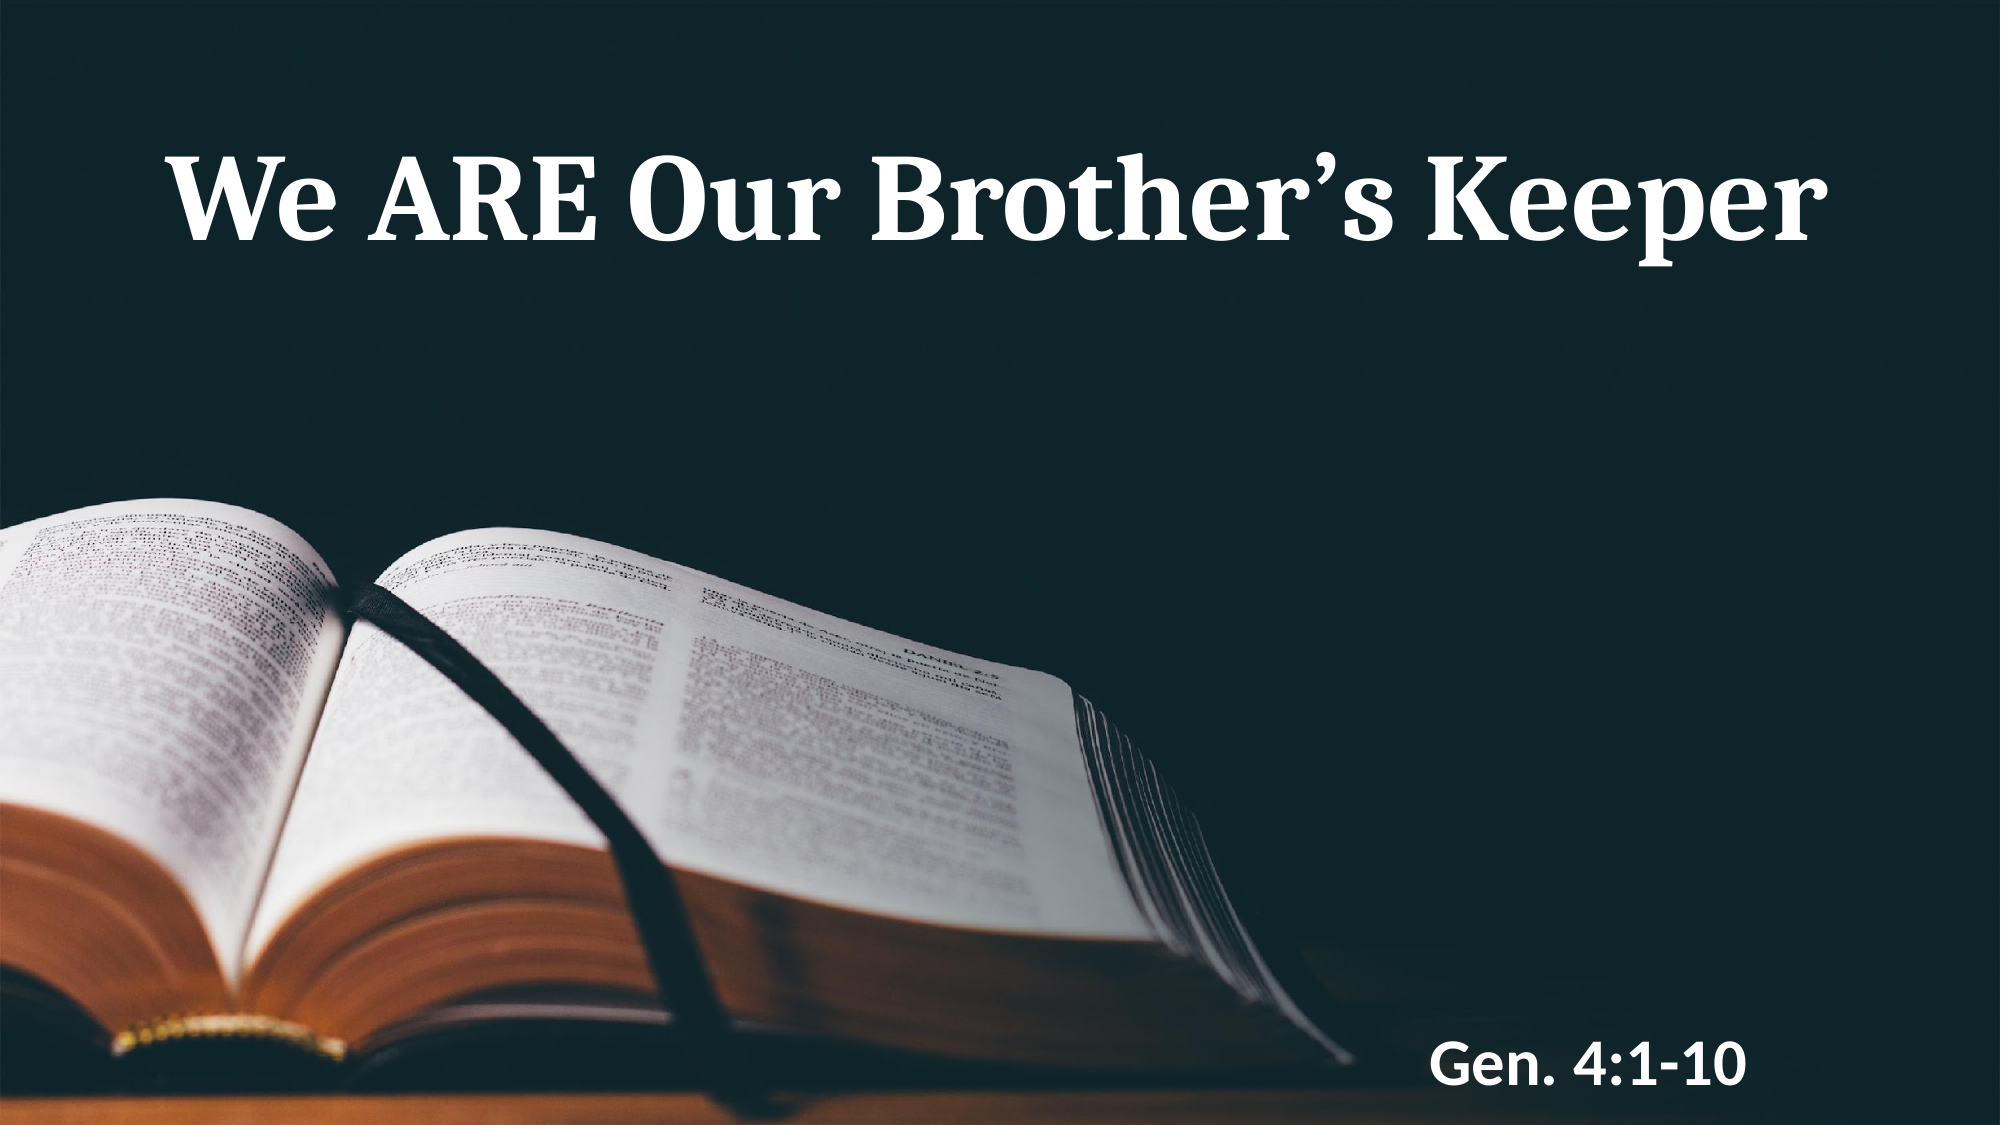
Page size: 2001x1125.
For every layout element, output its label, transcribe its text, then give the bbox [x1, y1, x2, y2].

picture [0, 0, 2000, 1125]
title We ARE Our Brother’s Keeper [60, 63, 1936, 338]
subtitle Gen. 4:1-10 [1215, 1002, 1962, 1125]
